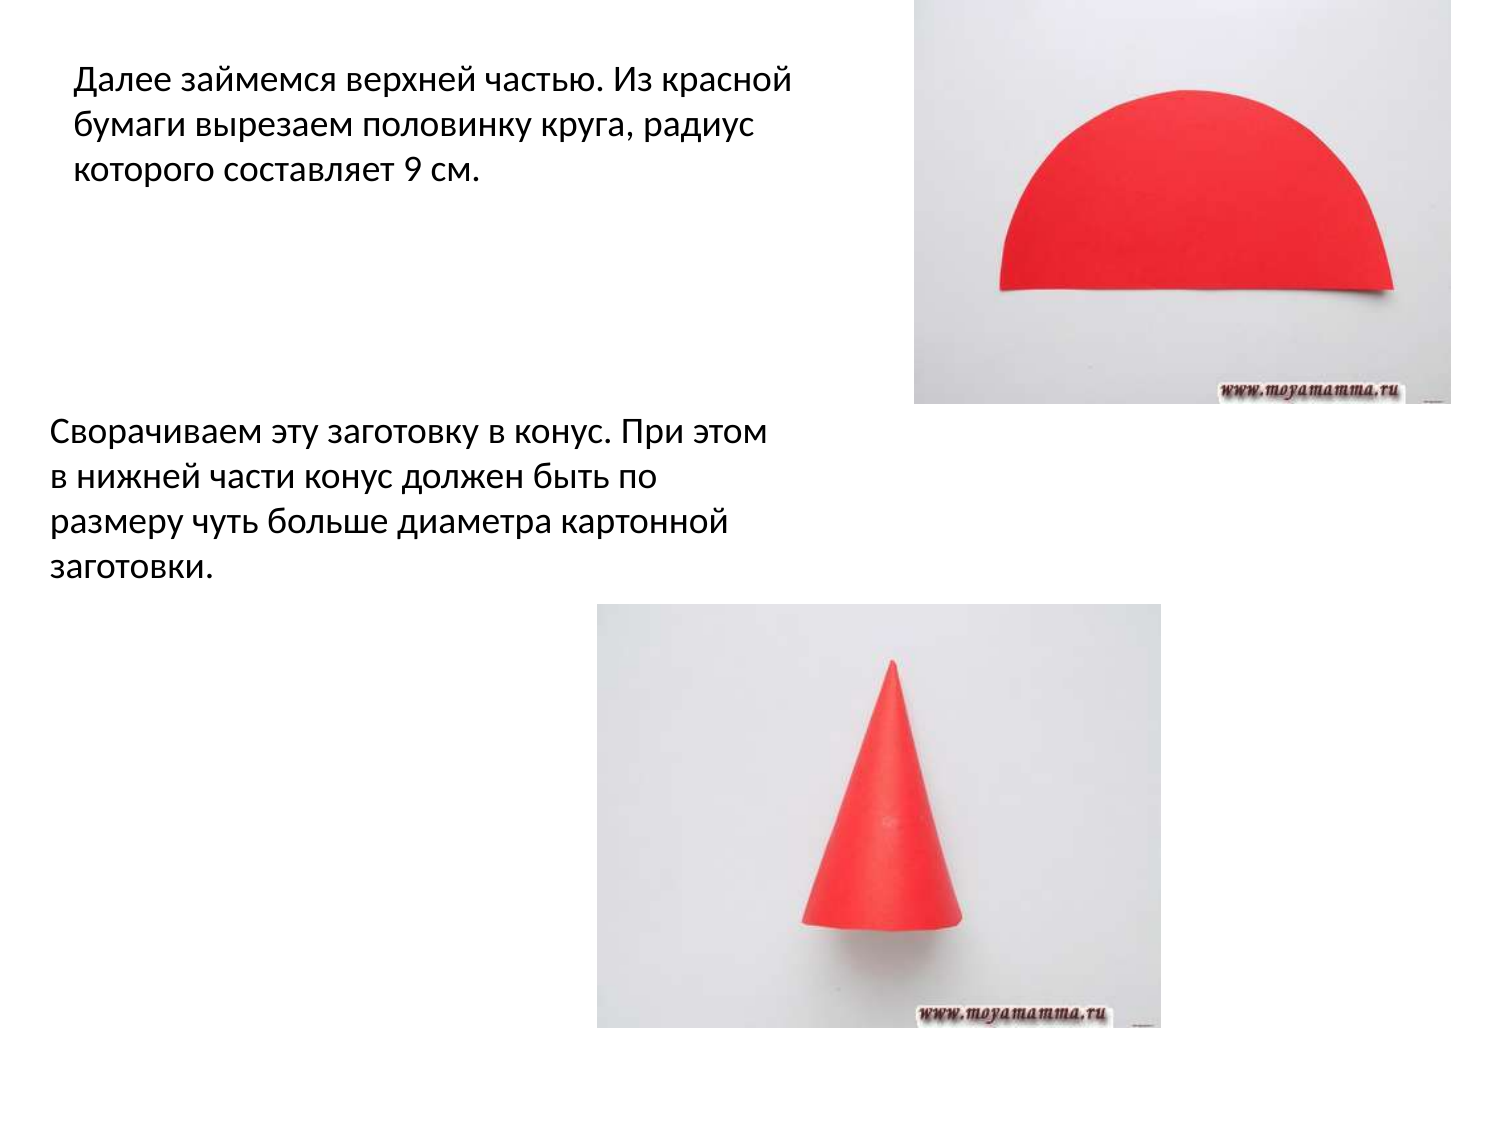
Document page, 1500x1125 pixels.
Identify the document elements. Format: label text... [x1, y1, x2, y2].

picture [597, 604, 1161, 1028]
text_box Сворачиваем эту заготовку в конус. При этом в нижней части конус должен быть по размеру чуть больше диаметра картонной заготовки. [35, 398, 786, 594]
text_box Далее займемся верхней частью. Из красной бумаги вырезаем половинку круга, радиус которого составляет 9 см. [58, 46, 809, 197]
picture [913, 0, 1451, 404]
